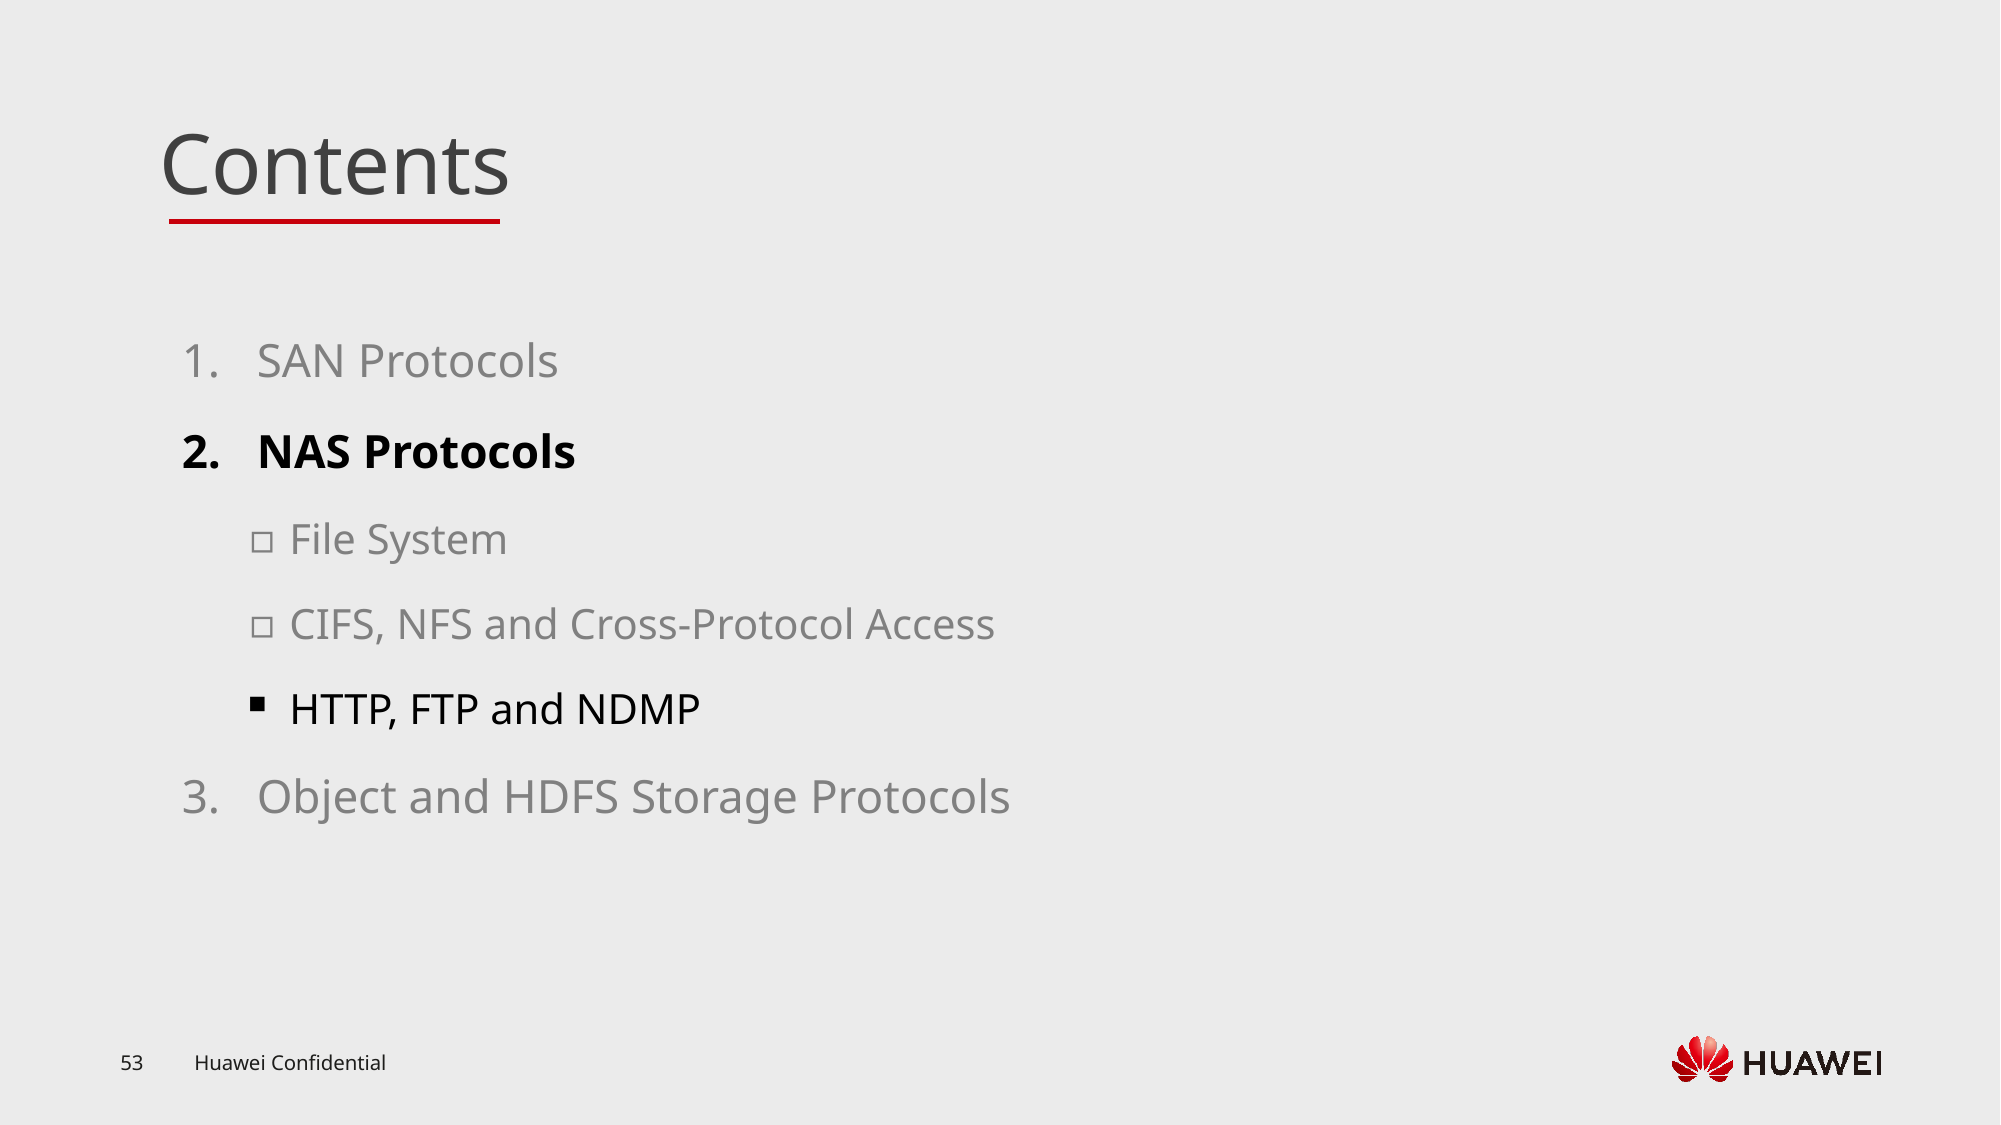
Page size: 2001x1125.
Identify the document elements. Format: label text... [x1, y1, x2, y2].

list SAN Protocols NAS Protocols File System CIFS, NFS and Cross-Protocol Access HTTP, FTP and NDMP Object and HDFS Storage Protocols [167, 302, 1833, 970]
picture [1672, 1036, 1881, 1082]
